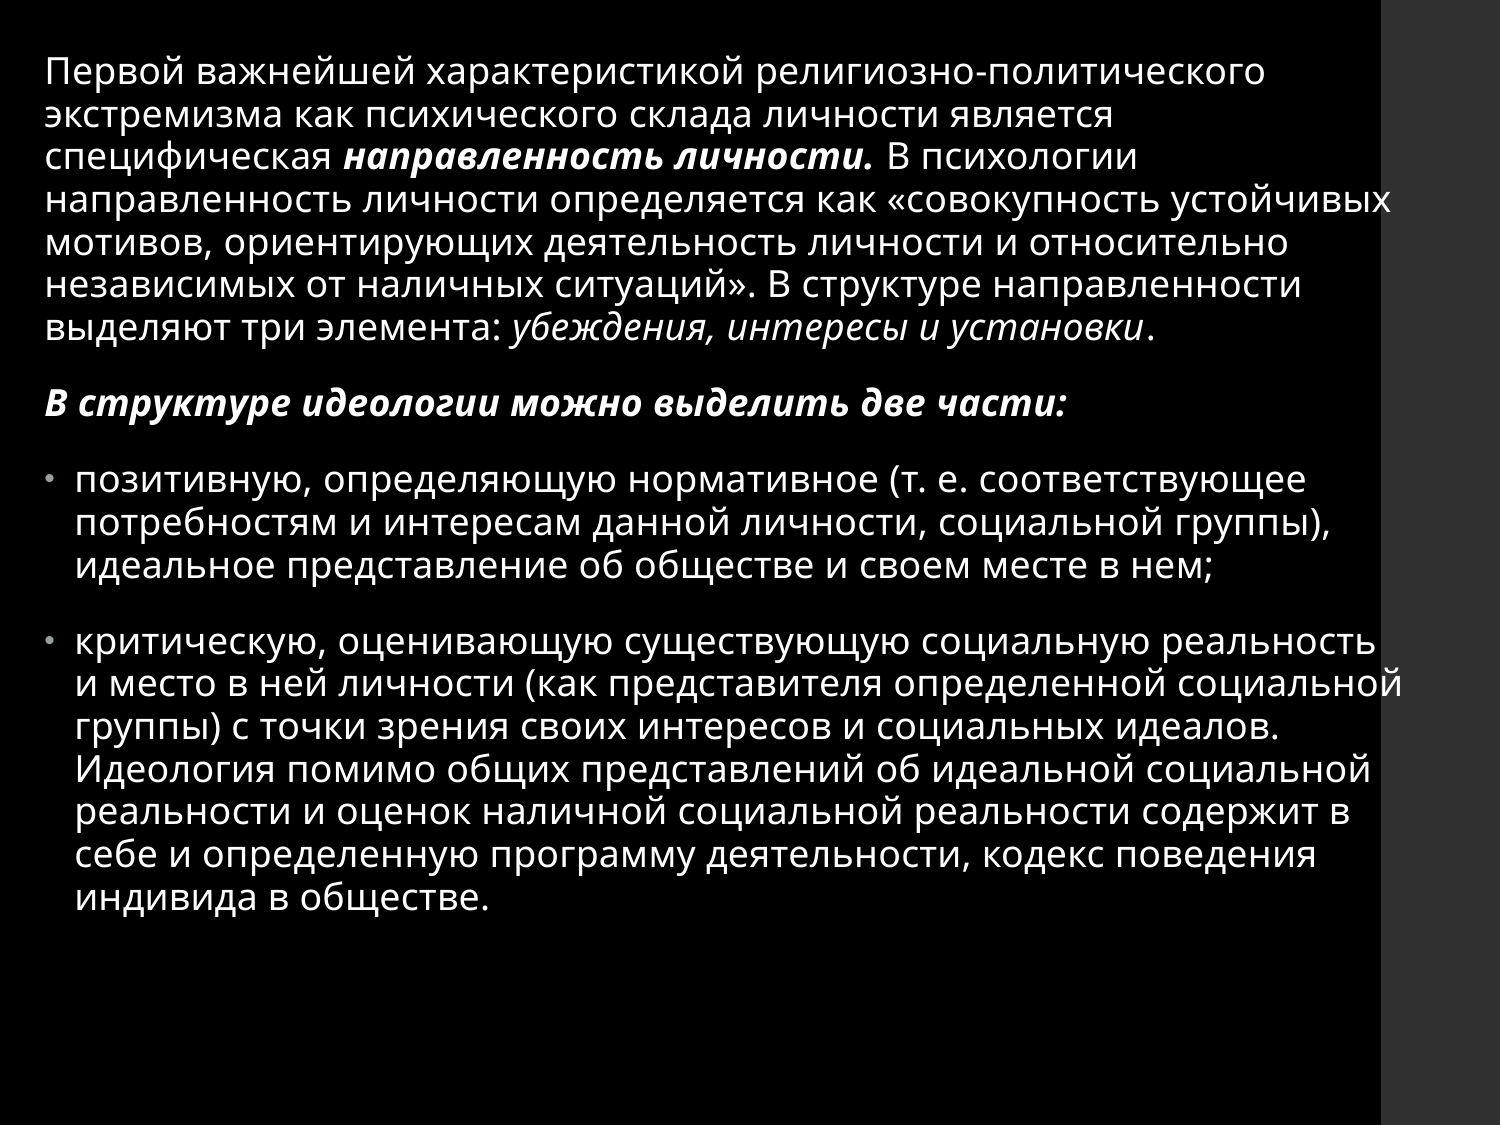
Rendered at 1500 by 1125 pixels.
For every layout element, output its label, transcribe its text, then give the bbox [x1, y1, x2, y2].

list Первой важнейшей характеристикой религиозно-политического экстремизма как психического склада личности является специфическая направленность личности. В психологии направленность личности определяется как «совокупность устойчивых мотивов, ориентирующих деятельность личности и относительно независимых от наличных ситуаций». В структуре направленности выделяют три элемента: убеждения, интересы и установки. В структуре идеологии можно выделить две части: позитивную, определяющую нормативное (т. е. соответствующее потребностям и интересам данной личности, социальной группы), идеальное представление об обществе и своем месте в нем; критическую, оценивающую существующую социальную реальность и место в ней личности (как представителя определенной социальной группы) с точки зрения своих интересов и социальных идеалов. Идеология помимо общих представлений об идеальной социальной реальности и оценок наличной социальной реальности содержит в себе и определенную программу деятельности, кодекс поведения индивида в обществе. [29, 42, 1428, 929]
